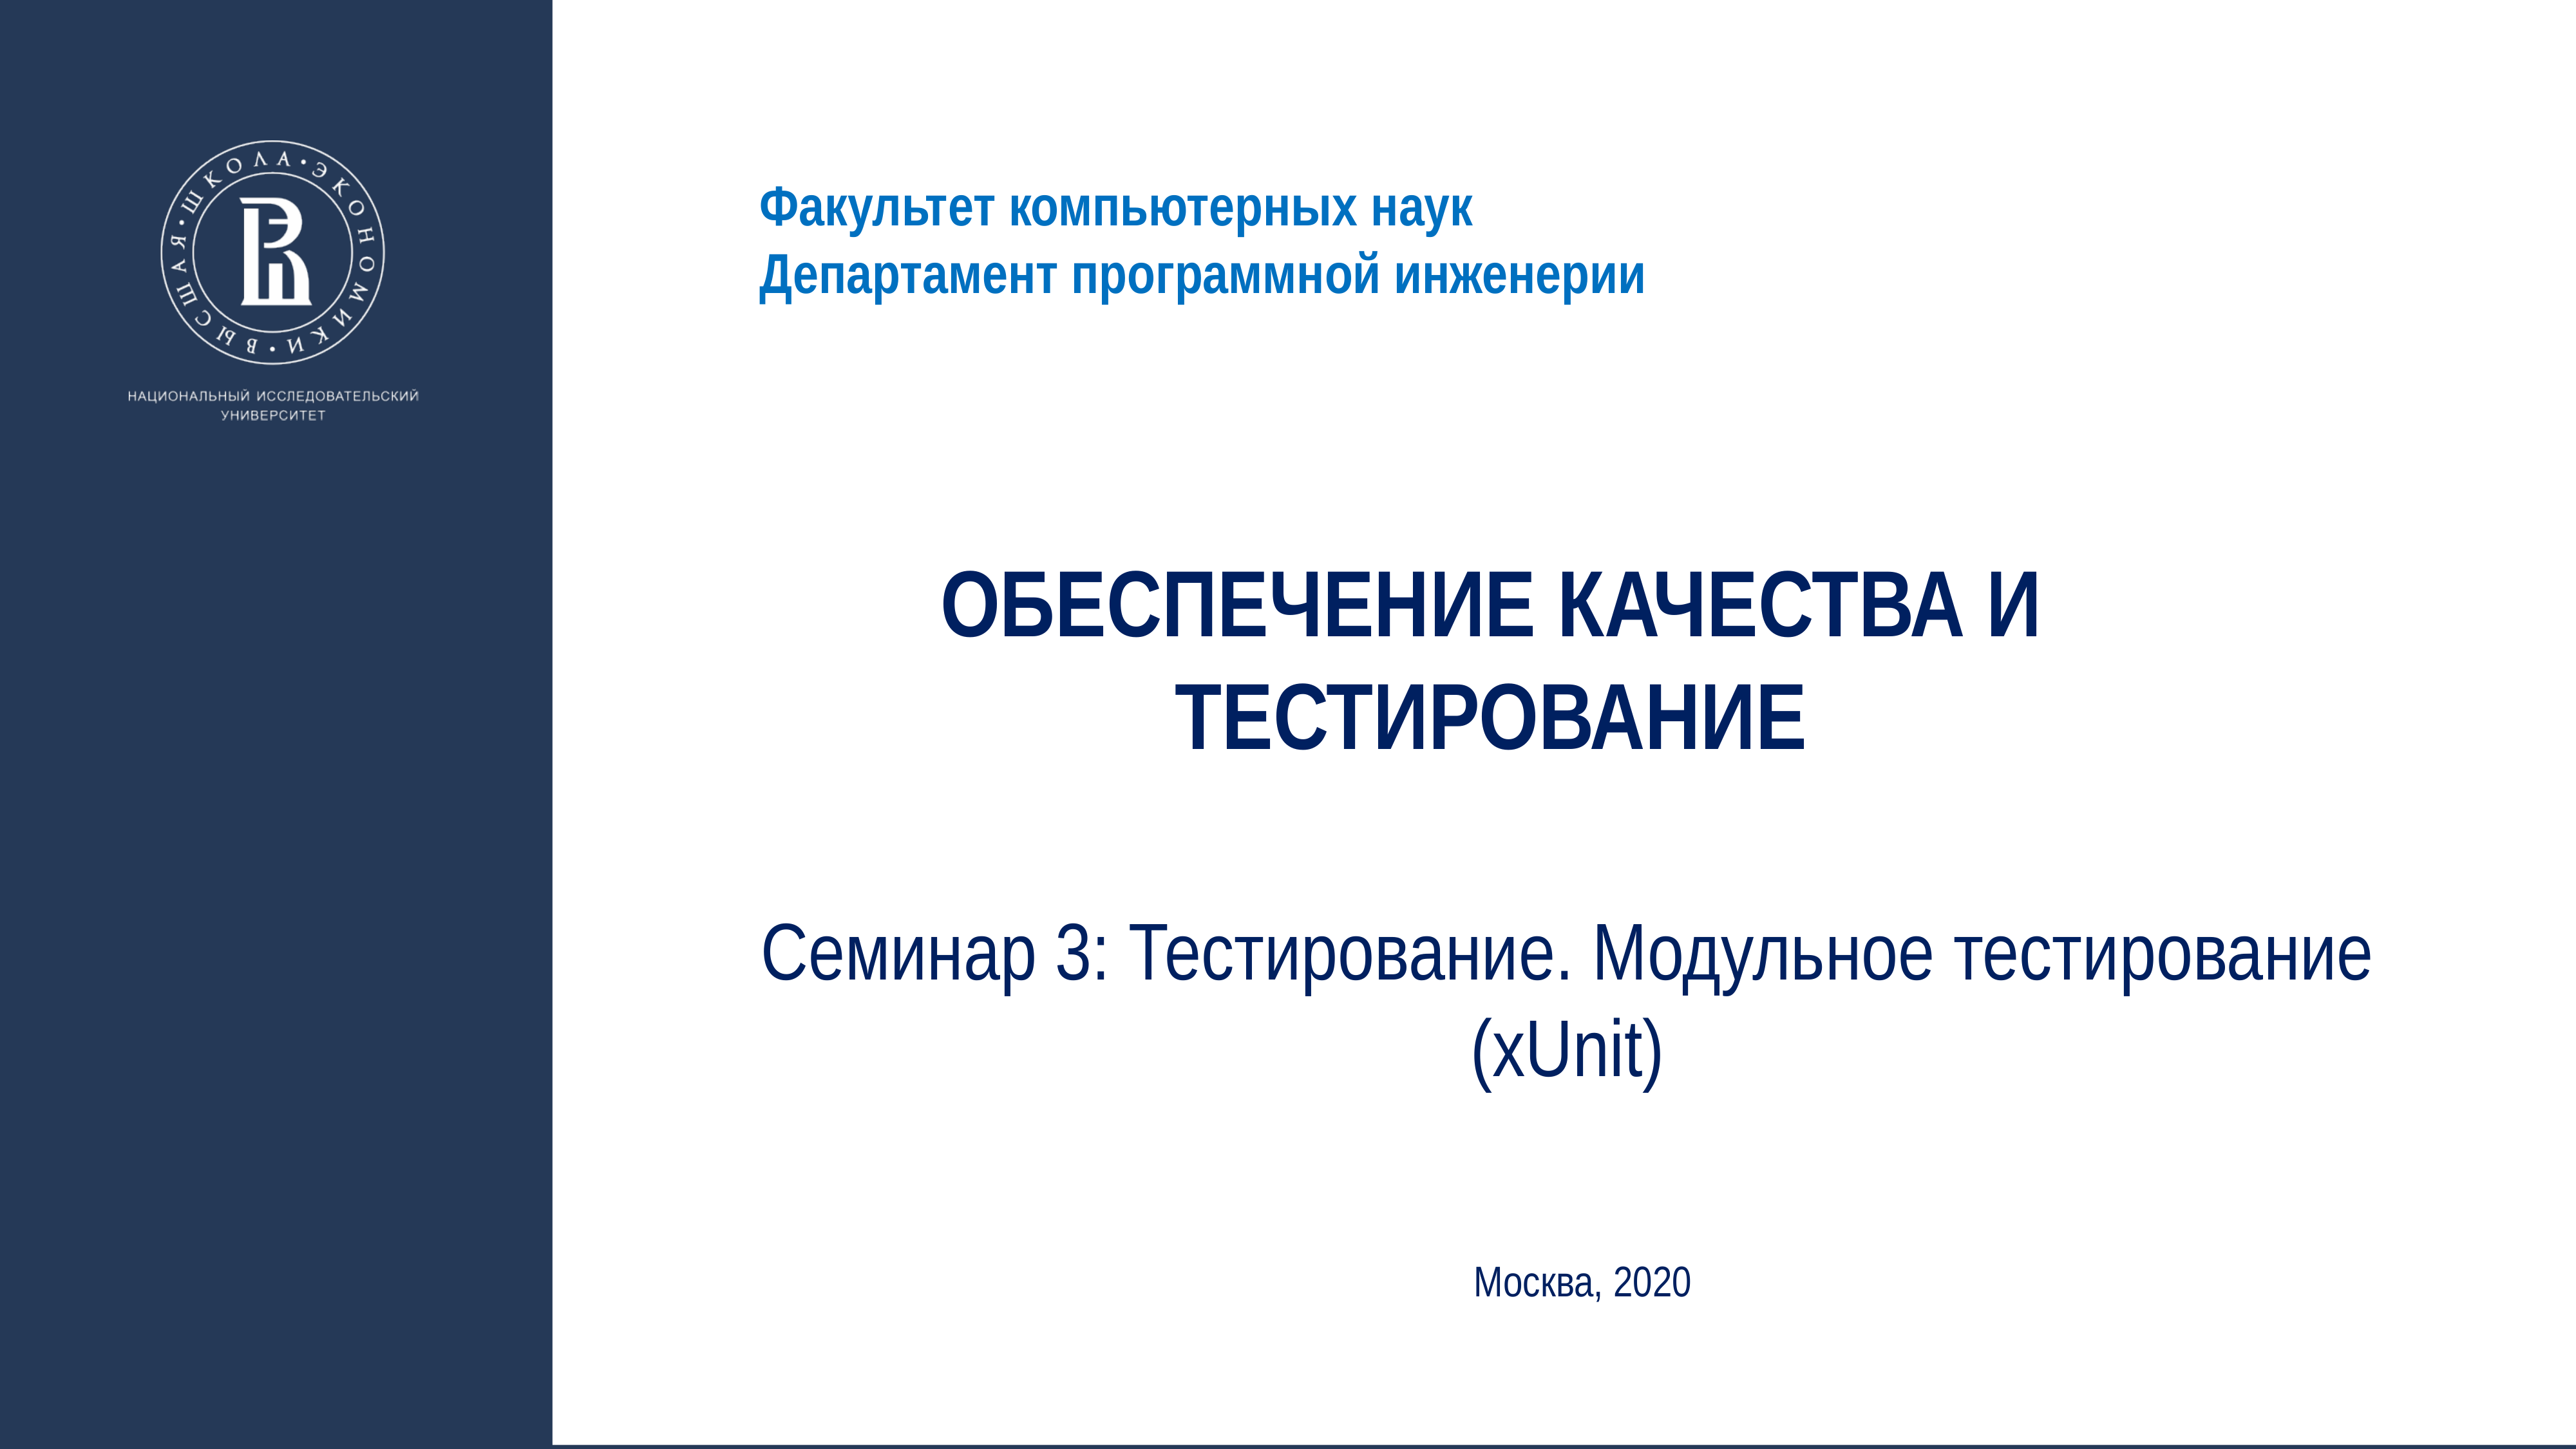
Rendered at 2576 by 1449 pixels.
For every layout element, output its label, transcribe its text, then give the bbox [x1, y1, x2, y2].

text_box Семинар 3: Тестирование. Модульное тестирование (xUnit) [752, 891, 2383, 1016]
text_box Факультет компьютерных наук Департамент программной инженерии [752, 162, 1750, 312]
text_box Обеспечение качества и тестирование [820, 504, 2163, 776]
picture [129, 140, 419, 421]
text_box Москва, 2020 [752, 1246, 2414, 1313]
